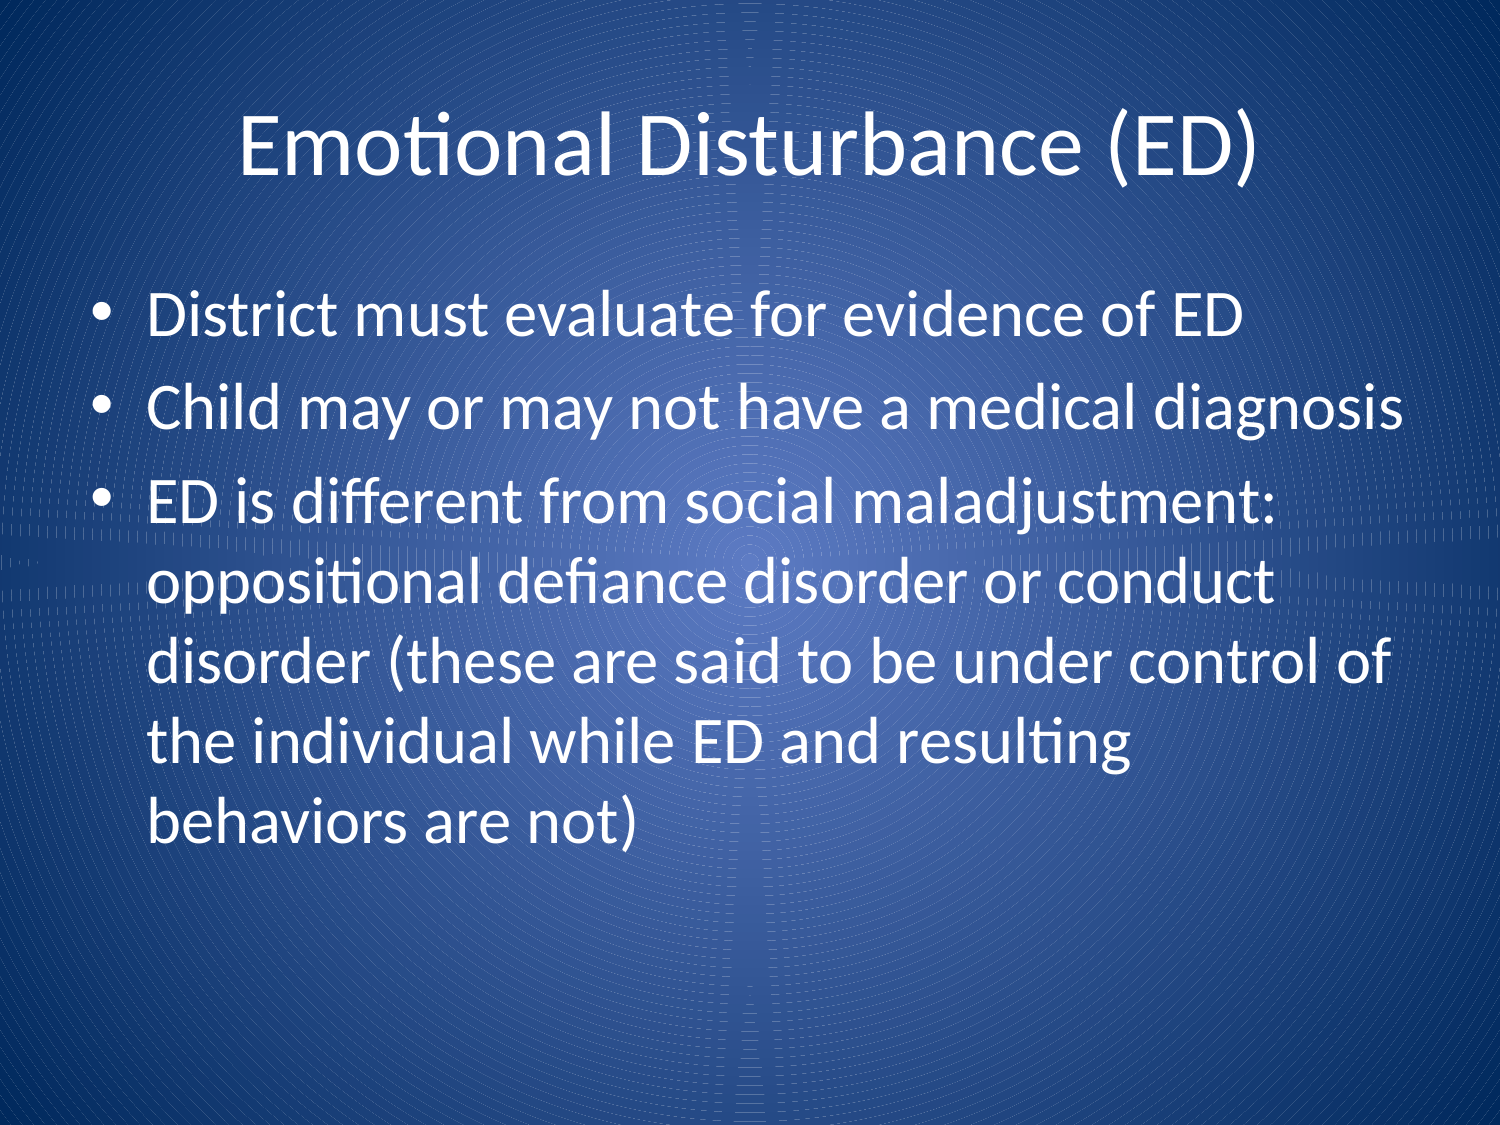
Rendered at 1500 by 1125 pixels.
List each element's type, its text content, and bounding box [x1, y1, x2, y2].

list District must evaluate for evidence of ED Child may or may not have a medical diagnosis ED is different from social maladjustment: oppositional defiance disorder or conduct disorder (these are said to be under control of the individual while ED and resulting behaviors are not) [75, 262, 1425, 1005]
title Emotional Disturbance (ED) [75, 45, 1425, 233]
